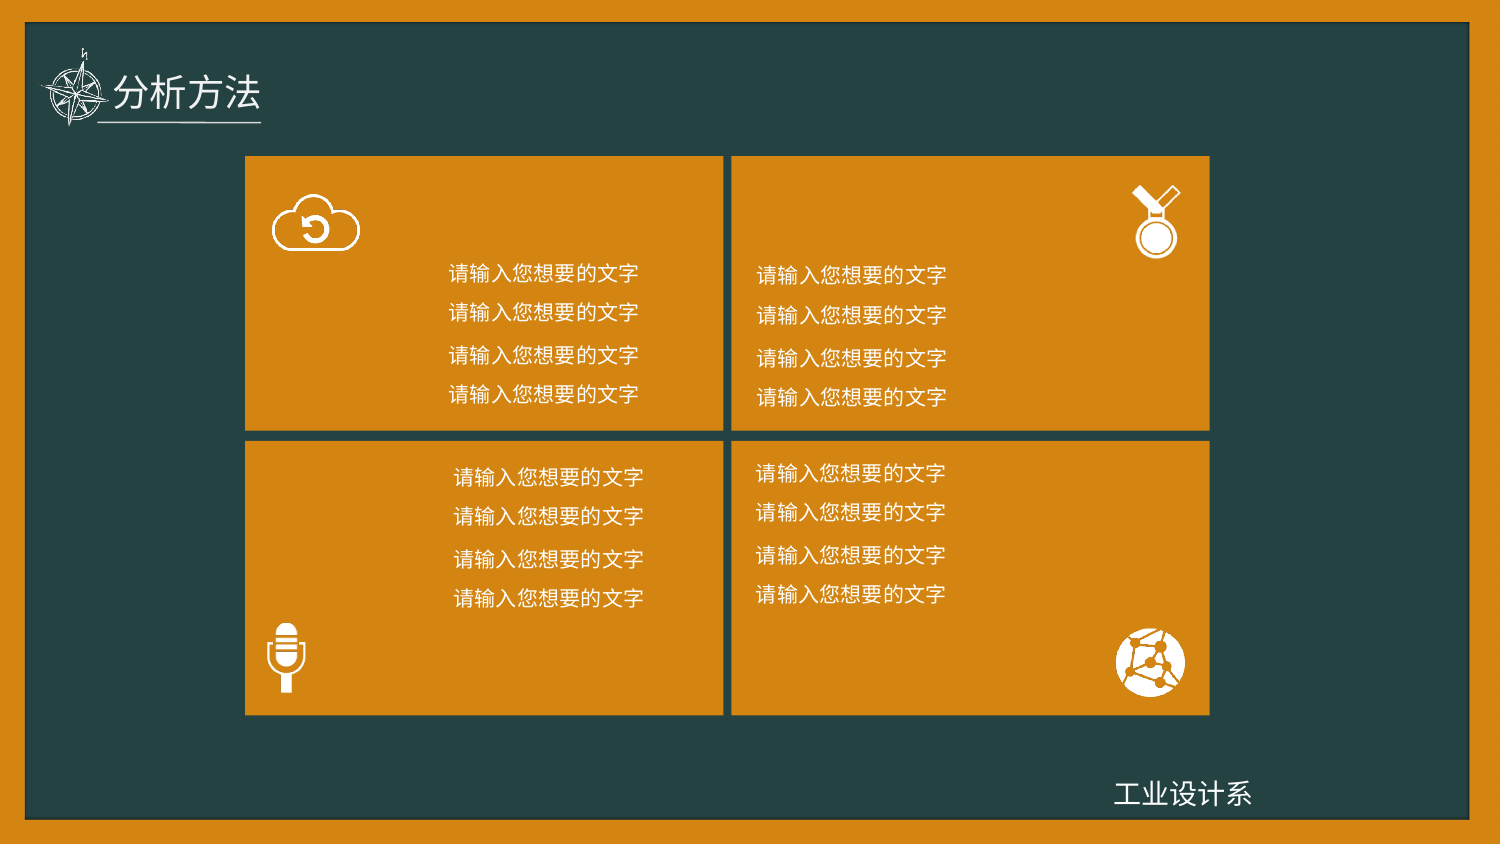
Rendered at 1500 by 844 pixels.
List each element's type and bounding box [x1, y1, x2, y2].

text_box [244, 440, 731, 716]
text_box [39, 48, 369, 127]
text_box [731, 440, 1210, 716]
picture [0, 0, 1500, 844]
text_box [244, 156, 731, 431]
text_box [731, 156, 1210, 431]
